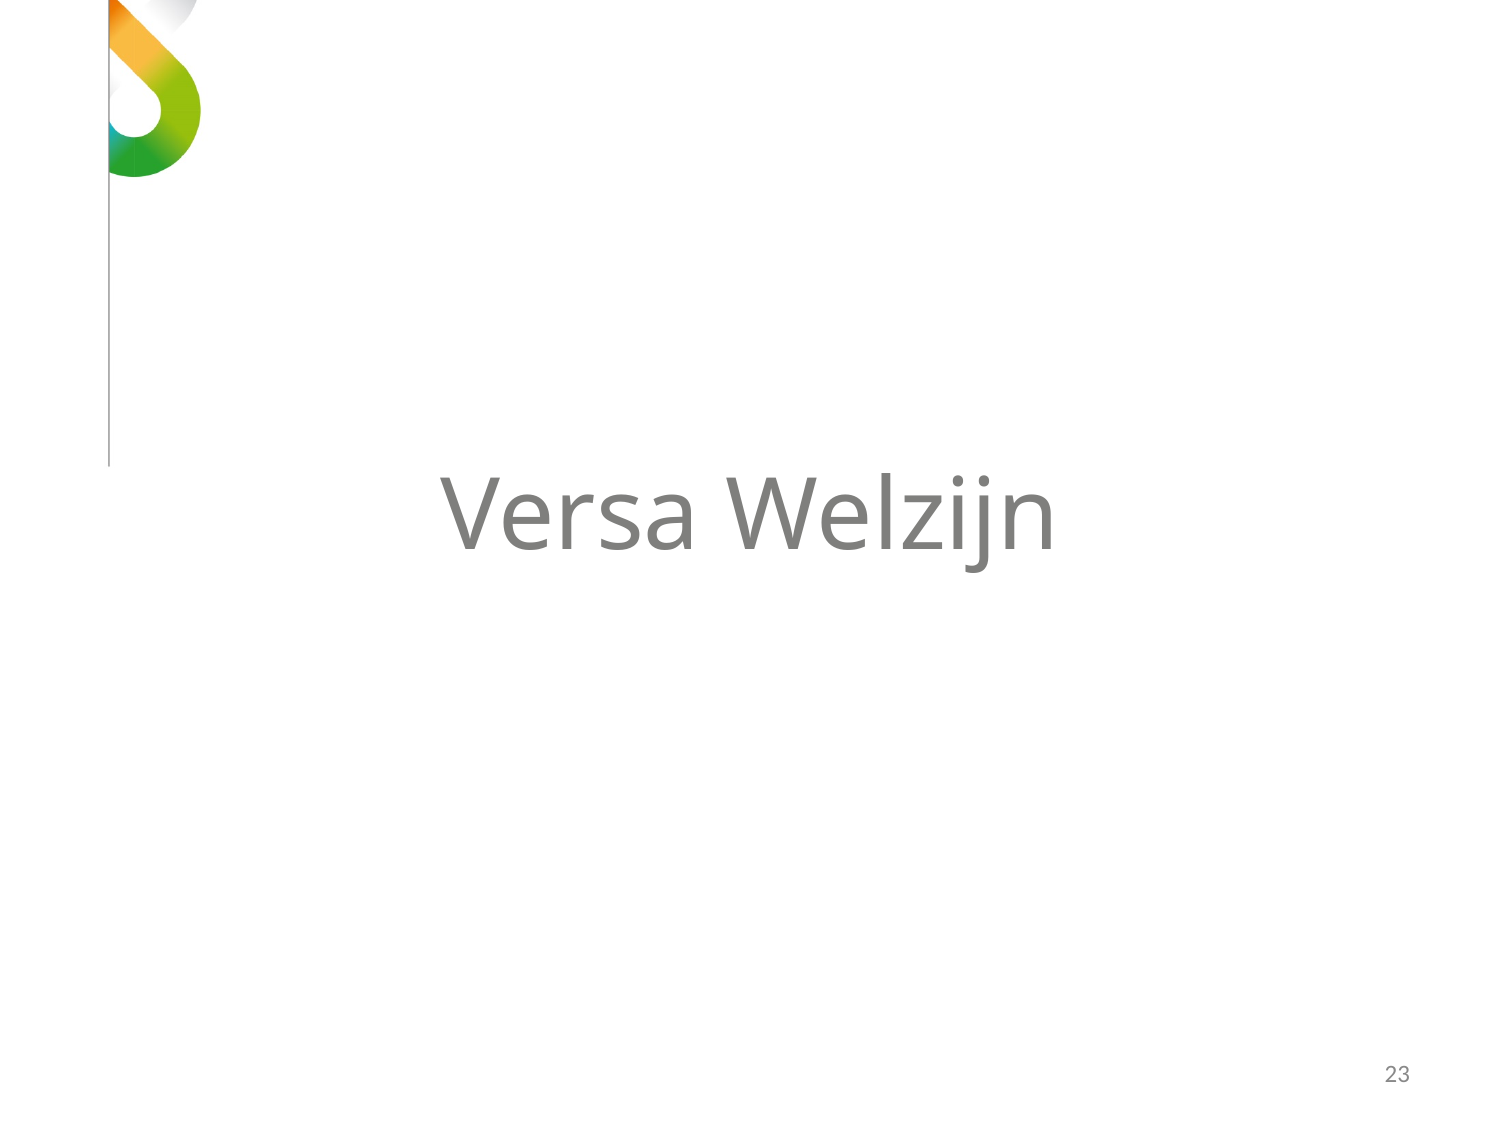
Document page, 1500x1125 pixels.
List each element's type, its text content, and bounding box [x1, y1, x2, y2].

slide_number 23 [1074, 1042, 1425, 1103]
picture [0, 0, 1500, 938]
list Versa Welzijn [171, 302, 1329, 1012]
